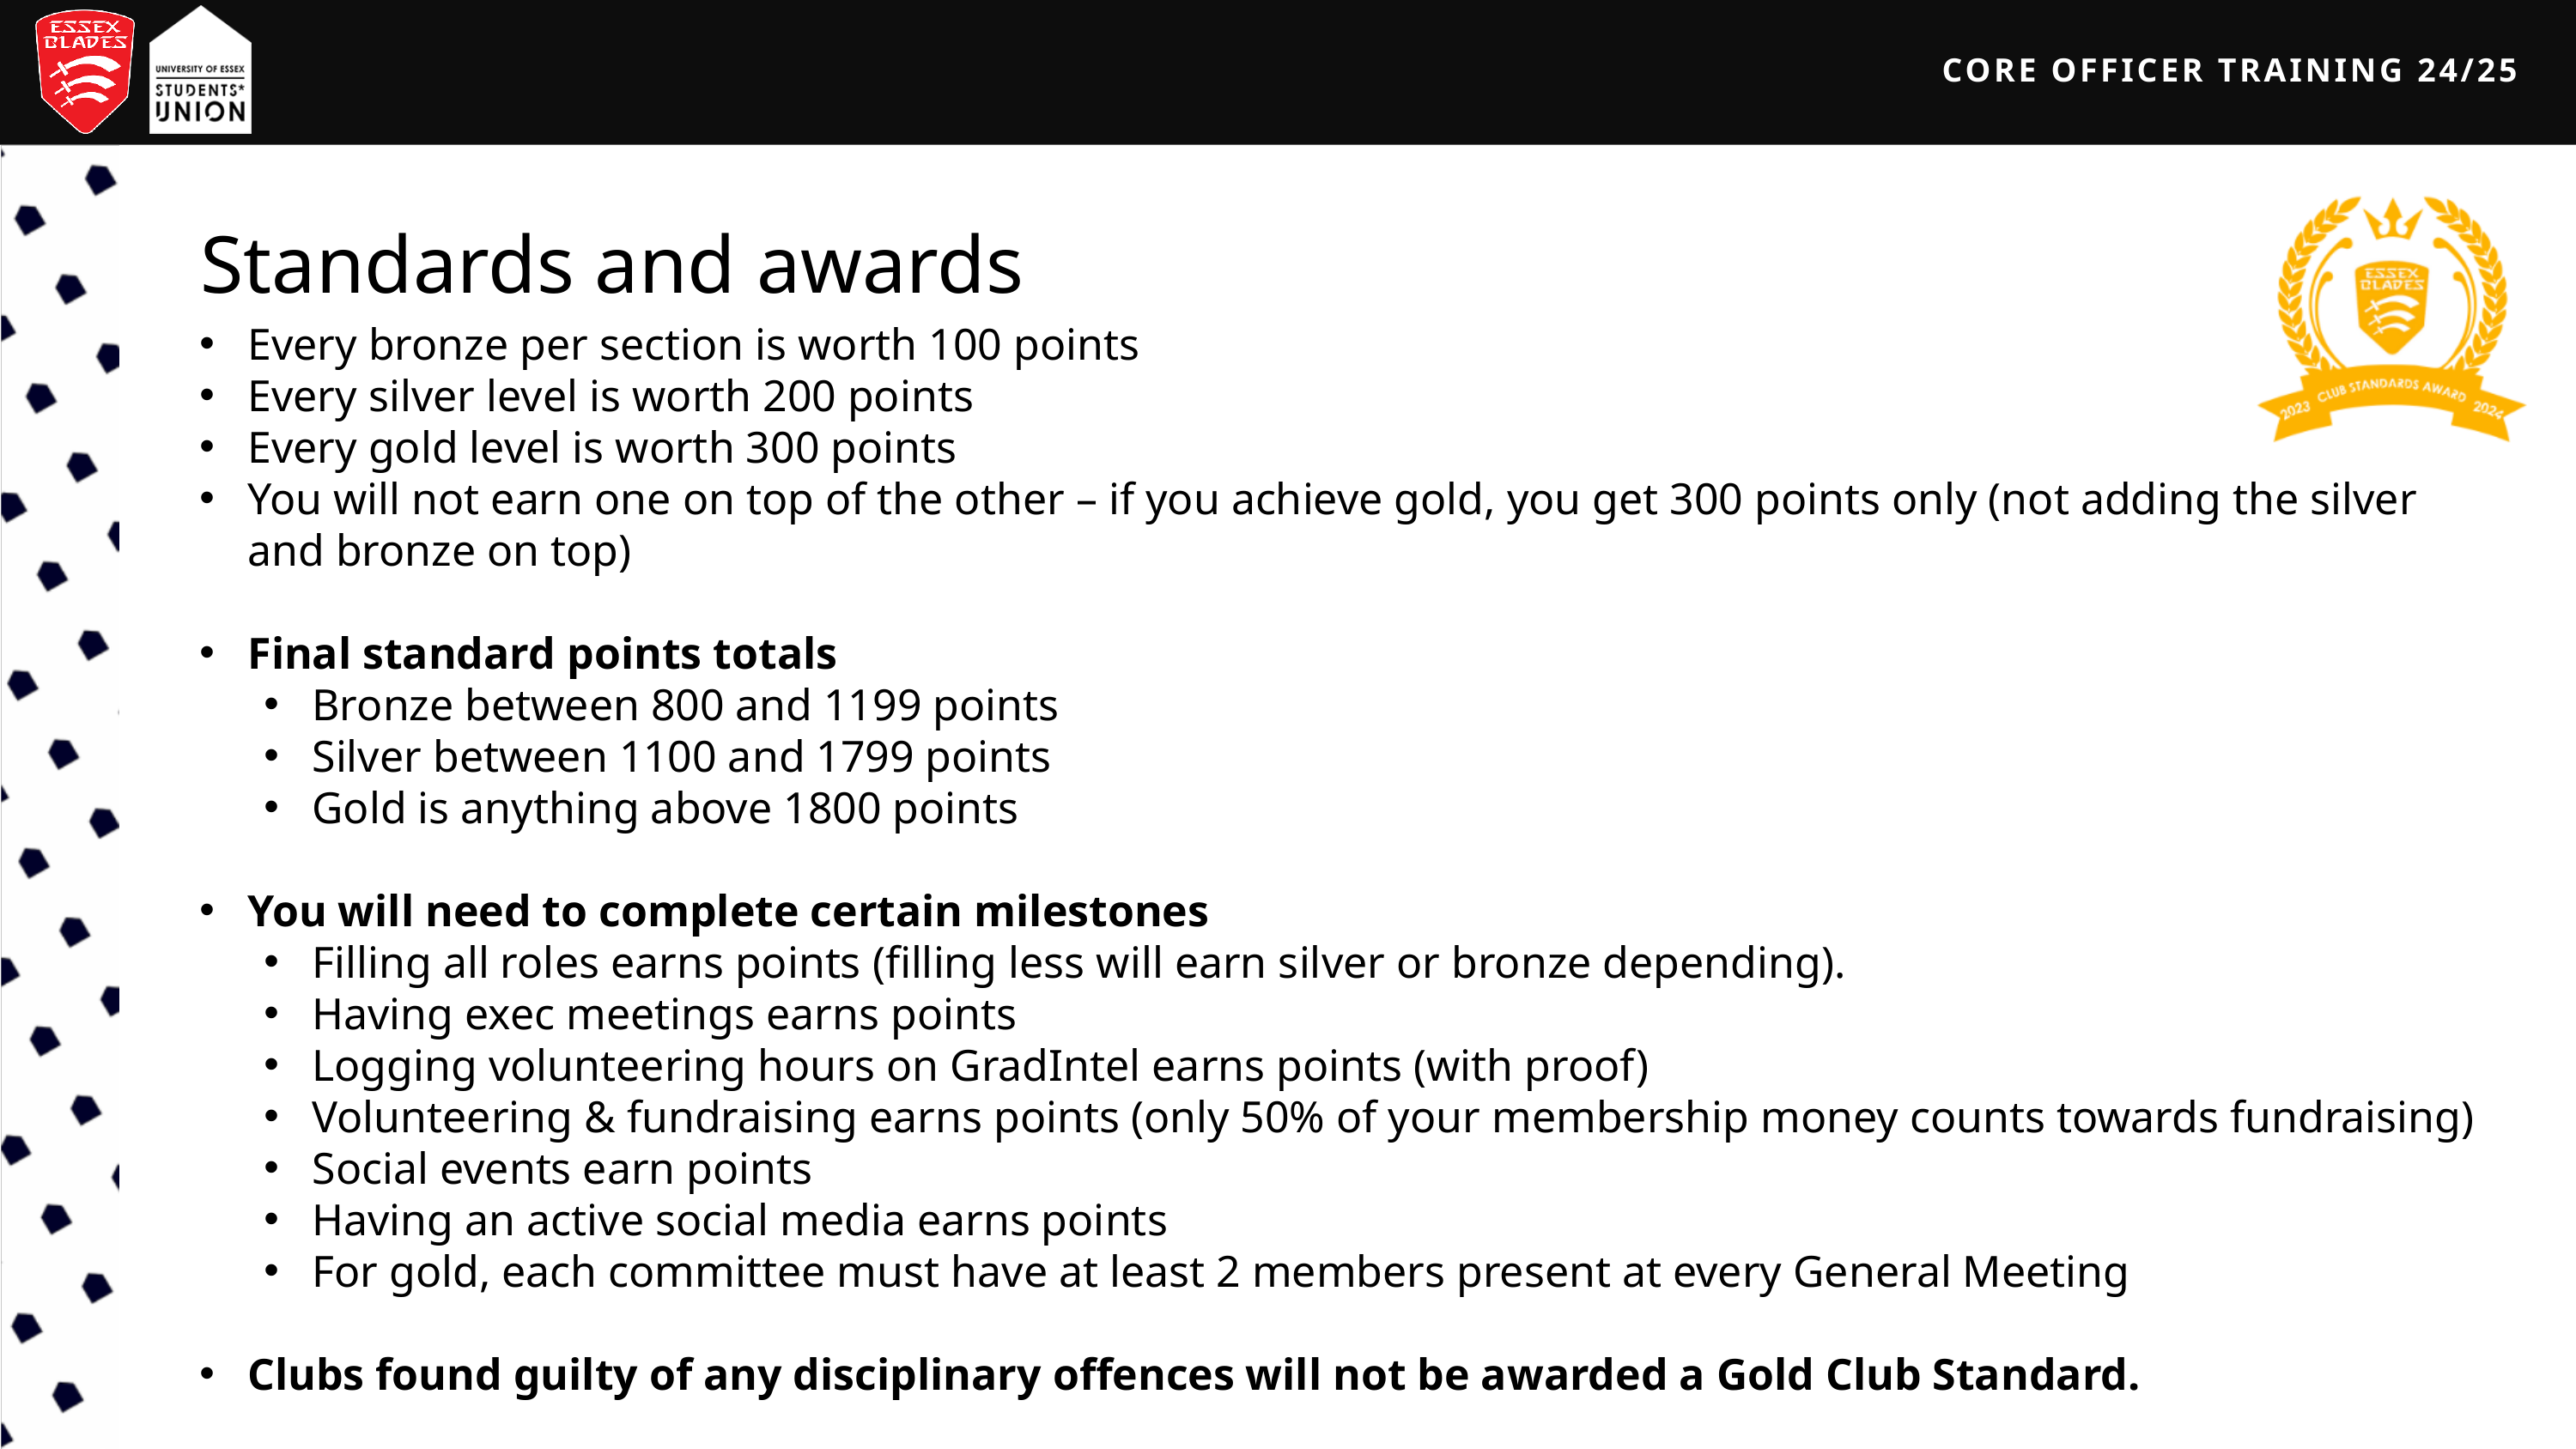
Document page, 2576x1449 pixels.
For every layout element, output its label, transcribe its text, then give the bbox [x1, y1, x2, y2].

text_box Standards and awards [200, 145, 1607, 309]
picture [2233, 167, 2532, 456]
text_box CORE OFFICER TRAINING 24/25 [1332, 49, 2518, 88]
text_box [0, 144, 119, 1449]
text_box [0, 0, 2576, 145]
picture [20, 5, 252, 135]
text_box Every bronze per section is worth 100 points Every silver level is worth 200 points Every gold level is worth 300 points You will not earn one on top of the other – if you achieve gold, you get 300 points only (not adding the silver and bronze on top) Final standard points totals Bronze between 800 and 1199 points Silver between 1100 and 1799 points Gold is anything above 1800 points You will need to complete certain milestones Filling all roles earns points (filling less will earn silver or bronze depending). Having exec meetings earns points Logging volunteering hours on GradIntel earns points (with proof) Volunteering & fundraising earns points (only 50% of your membership money counts towards fundraising) Social events earn points Having an active social media earns points For gold, each committee must have at least 2 members present at every General Meeting Clubs found guilty of any disciplinary offences will not be awarded a Gold Club Standard. [186, 310, 2518, 1449]
